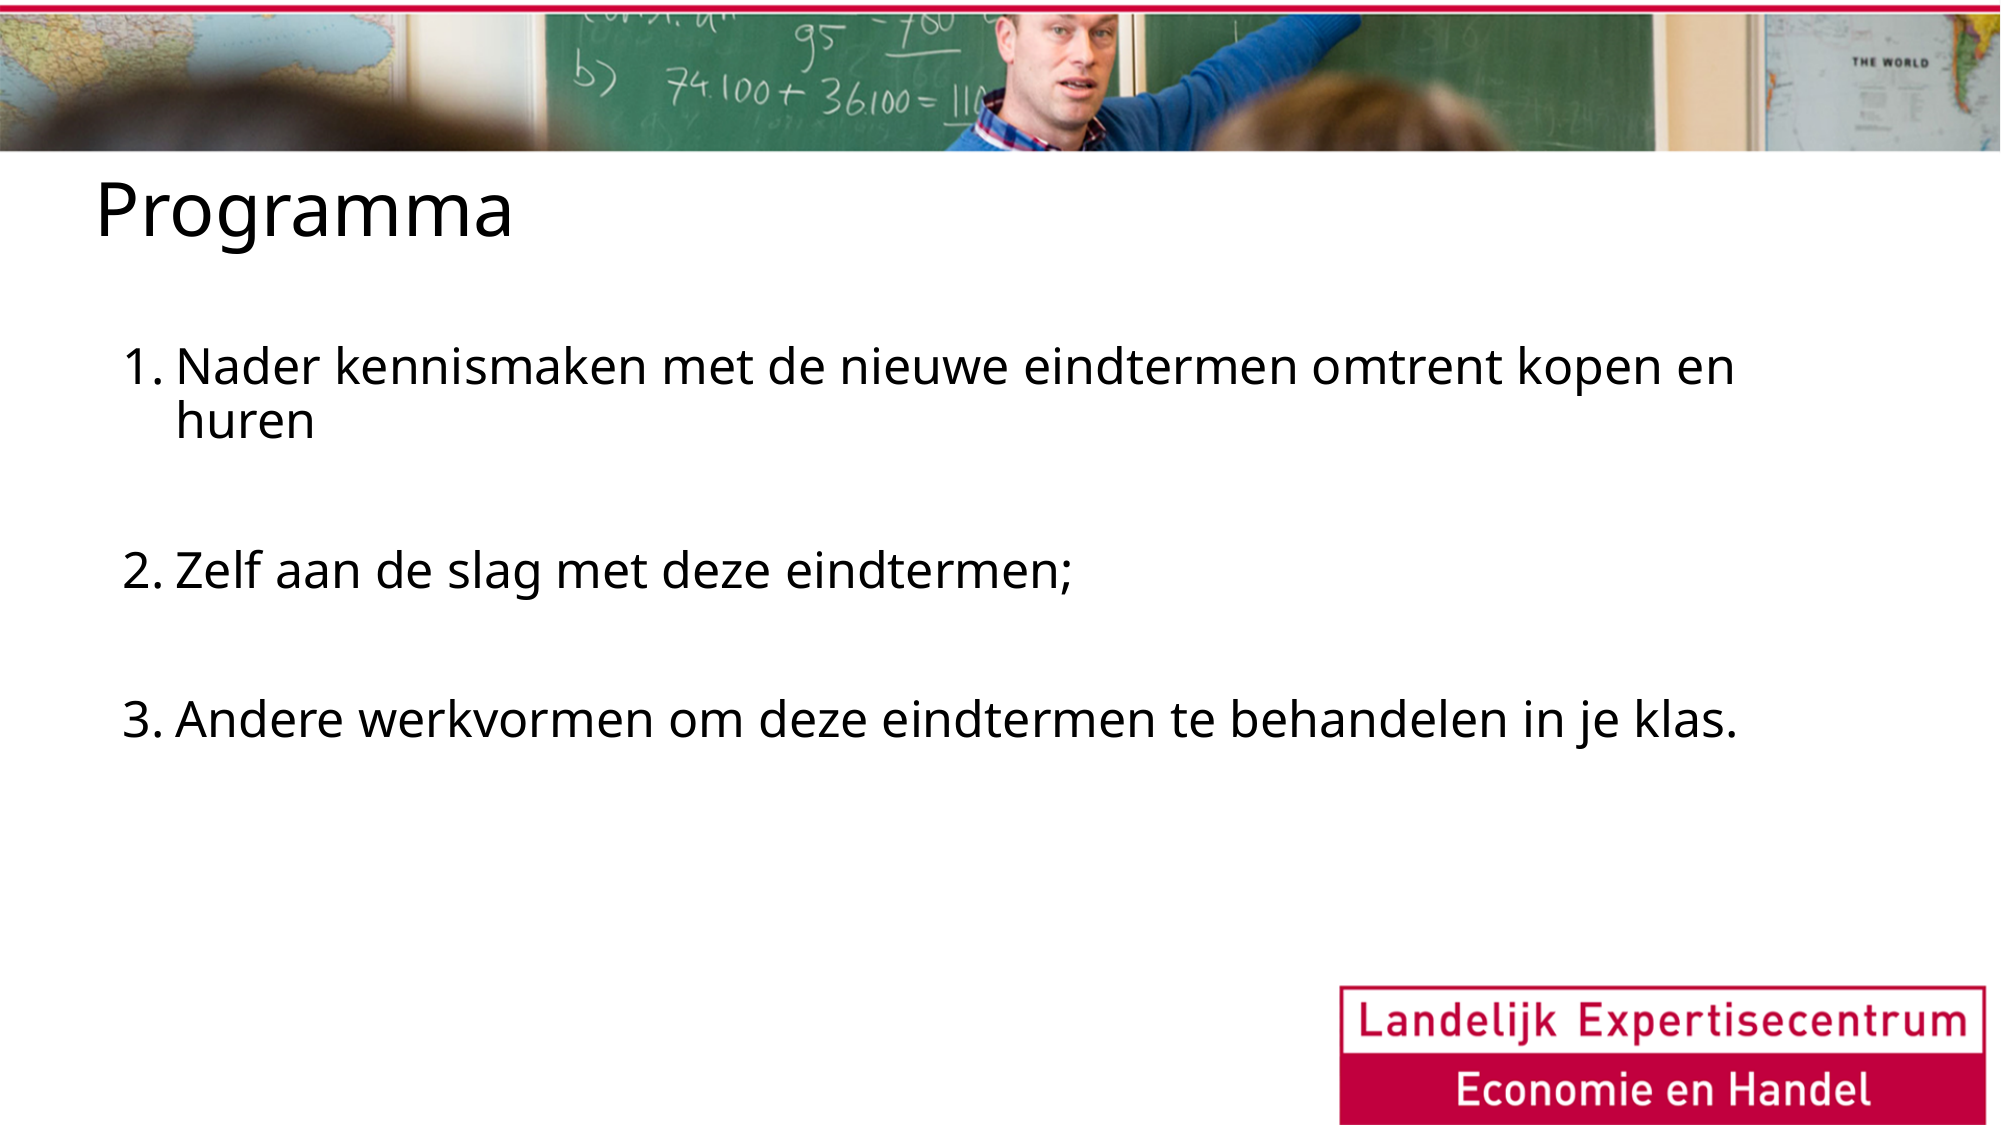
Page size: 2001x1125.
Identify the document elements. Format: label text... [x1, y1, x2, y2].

text_box Programma [87, 123, 1219, 301]
picture [0, 0, 2001, 1125]
text_box Nader kennismaken met de nieuwe eindtermen omtrent kopen en huren Zelf aan de slag met deze eindtermen; Andere werkvormen om deze eindtermen te behandelen in je klas. [115, 334, 1885, 925]
